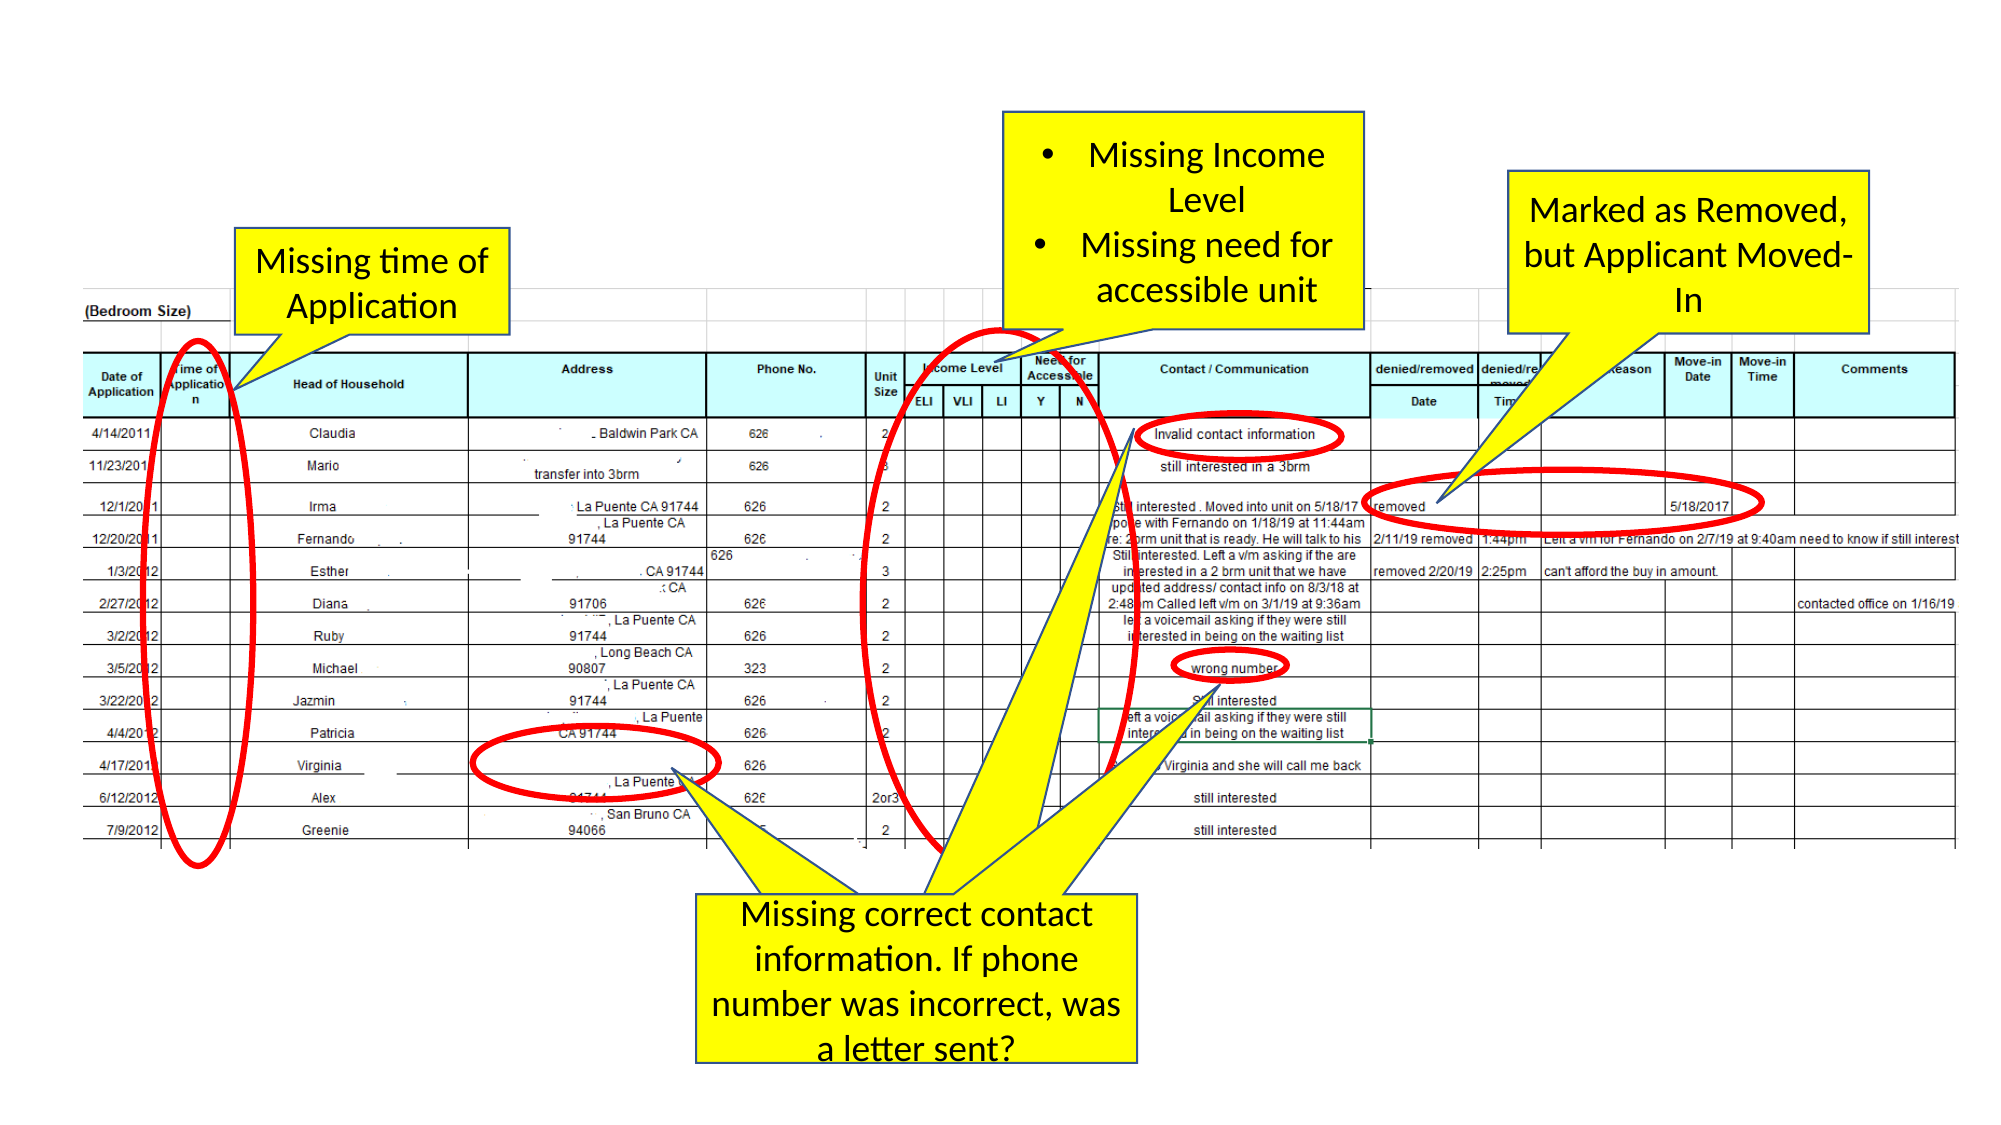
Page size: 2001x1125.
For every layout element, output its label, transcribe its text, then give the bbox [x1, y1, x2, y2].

text_box Missing time of Application [233, 226, 511, 288]
text_box Missing correct contact information. If phone number was incorrect, was a letter sent? [695, 850, 1139, 1064]
text_box [728, 850, 859, 893]
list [83, 288, 1959, 850]
text_box [923, 850, 1006, 893]
text_box Missing Income Level Missing need for accessible unit [1002, 110, 1366, 288]
text_box Marked as Removed, but Applicant Moved-In [1507, 169, 1871, 288]
text_box [177, 850, 219, 868]
